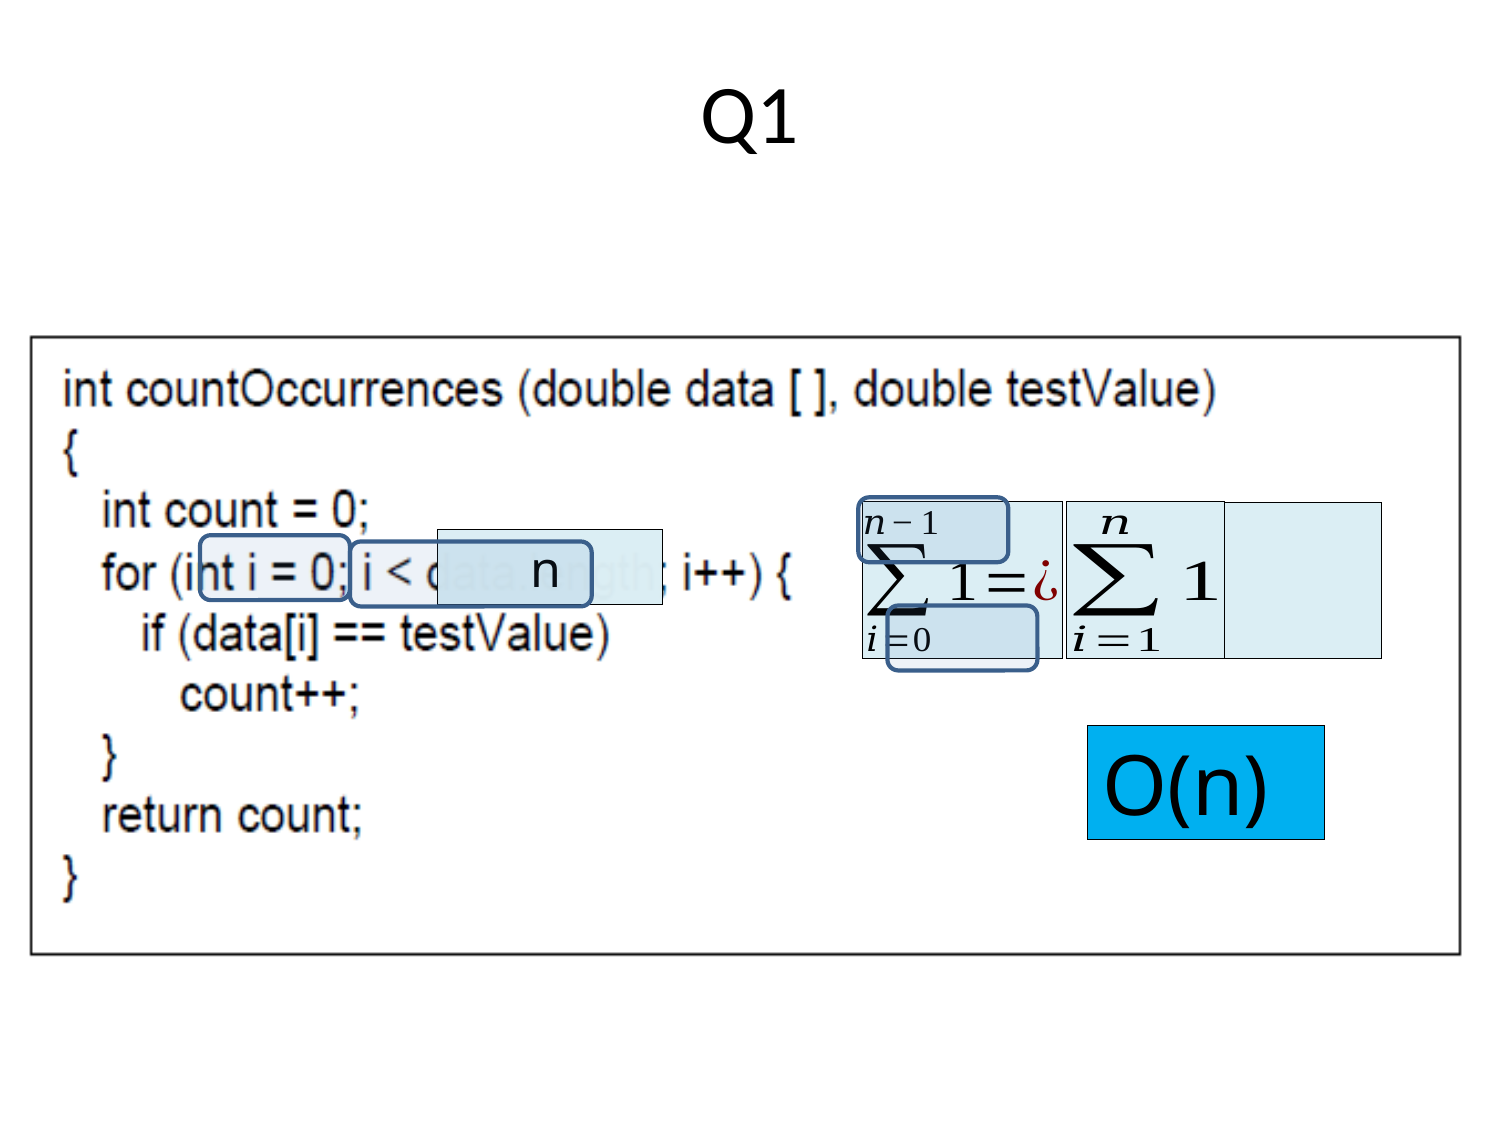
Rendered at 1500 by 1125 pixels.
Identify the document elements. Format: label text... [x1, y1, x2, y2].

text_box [349, 497, 1009, 607]
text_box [199, 534, 1038, 671]
picture [24, 324, 1476, 979]
title Q1 [75, 45, 1425, 175]
